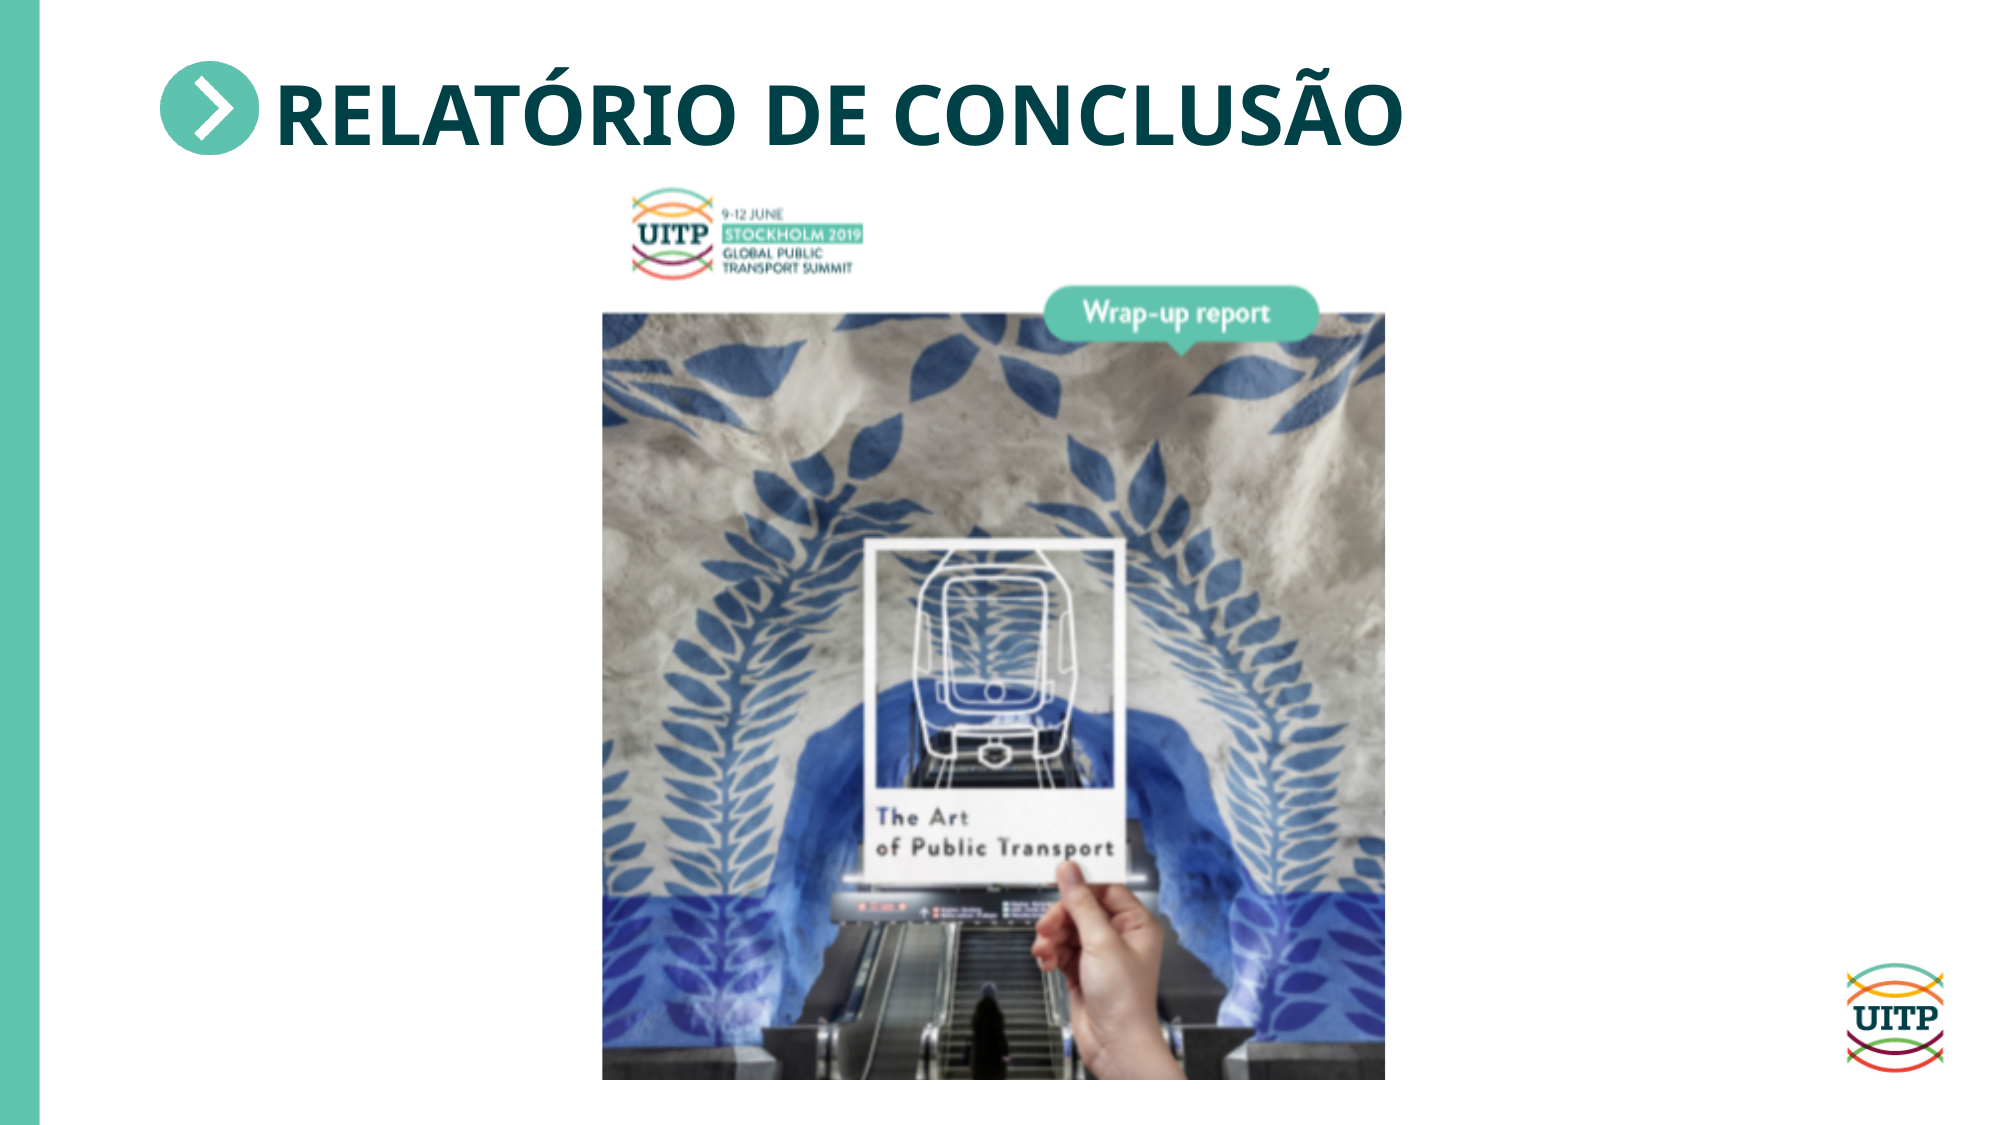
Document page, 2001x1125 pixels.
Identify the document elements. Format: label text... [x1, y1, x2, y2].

title Relatório de Conclusão [258, 54, 2000, 162]
picture [0, 0, 2001, 1125]
